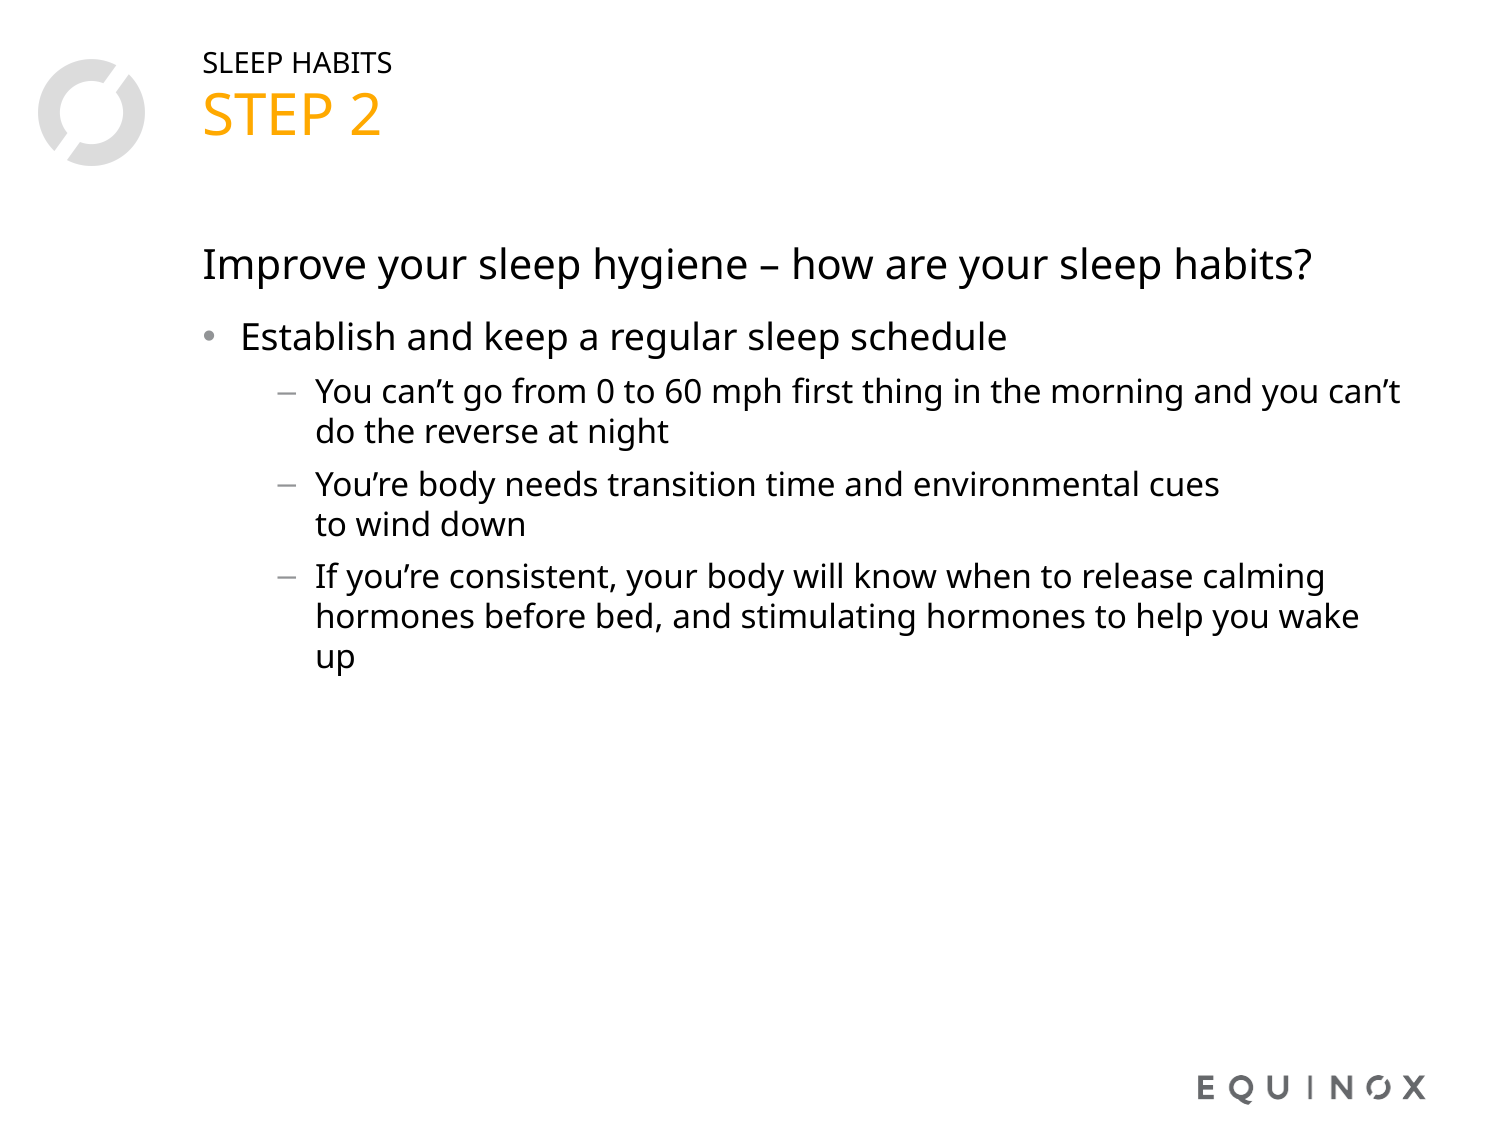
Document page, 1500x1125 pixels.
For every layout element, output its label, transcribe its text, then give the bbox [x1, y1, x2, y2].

text_box SLEEP HABITS [187, 37, 663, 98]
list Improve your sleep hygiene – how are your sleep habits? Establish and keep a regular sleep schedule You can’t go from 0 to 60 mph first thing in the morning and you can’t do the reverse at night You’re body needs transition time and environmental cues to wind down If you’re consistent, your body will know when to release calming hormones before bed, and stimulating hormones to help you wake up [187, 230, 1425, 981]
title STEP 2 [187, 37, 1425, 187]
